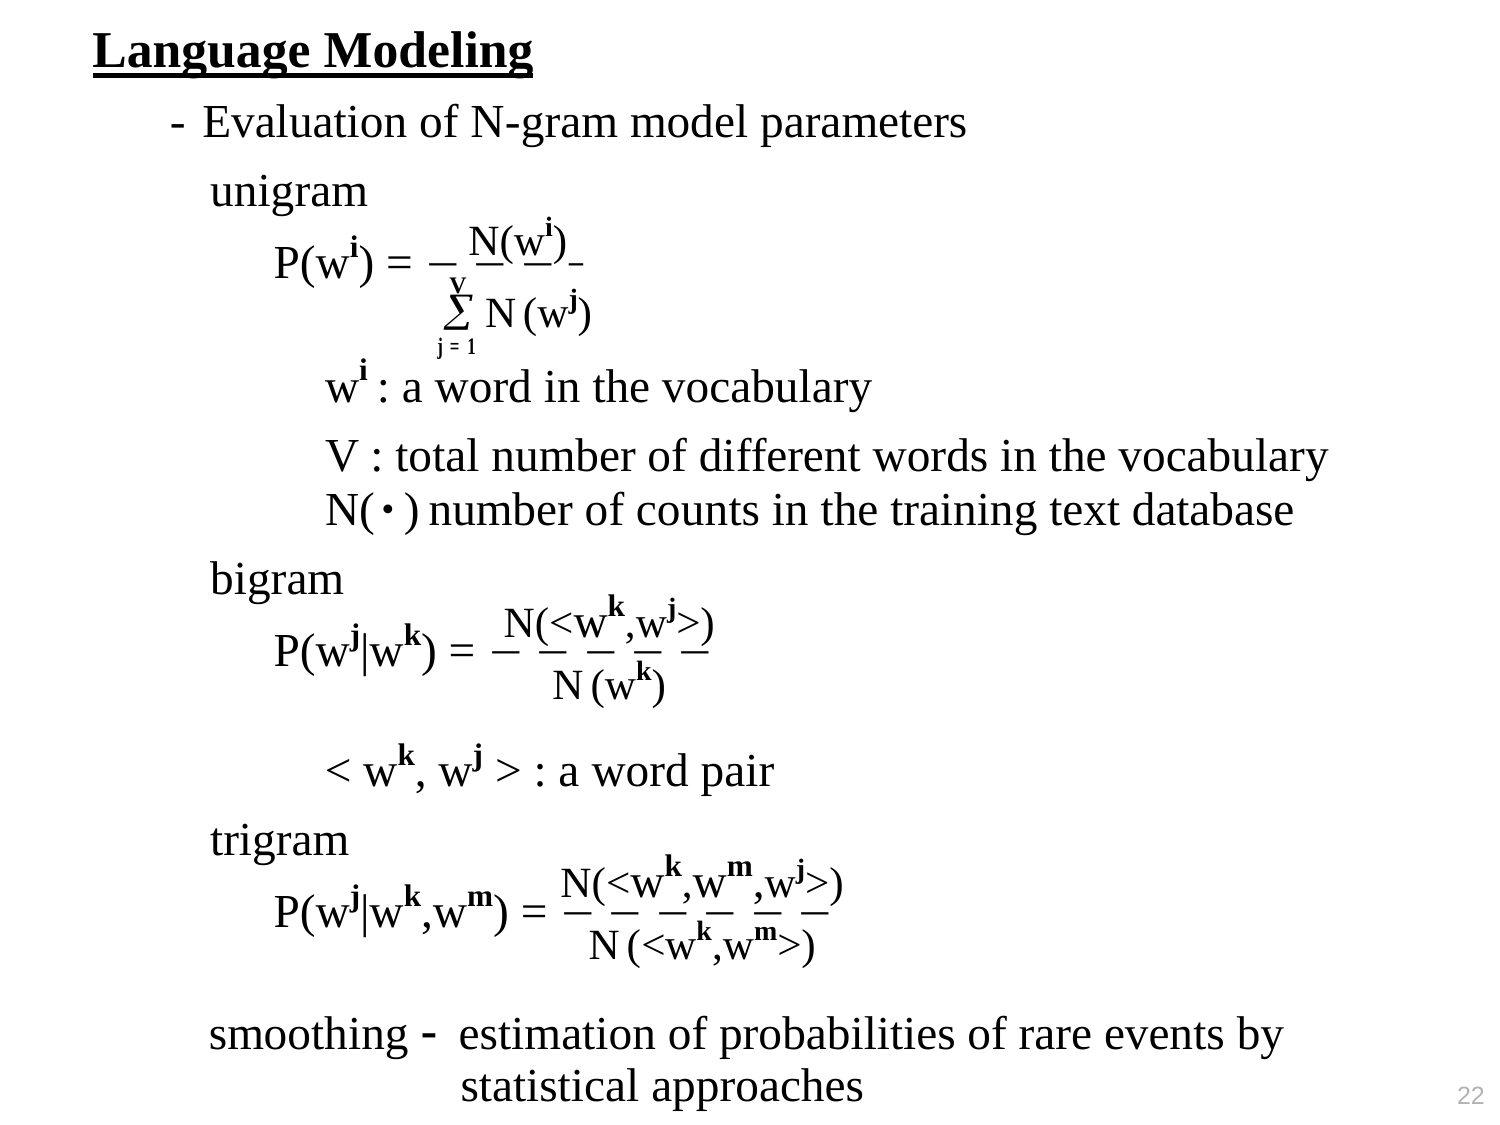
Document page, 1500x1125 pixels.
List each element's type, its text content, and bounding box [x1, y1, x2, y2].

slide_number 22 [1162, 1065, 1500, 1125]
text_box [66, 18, 1400, 1112]
